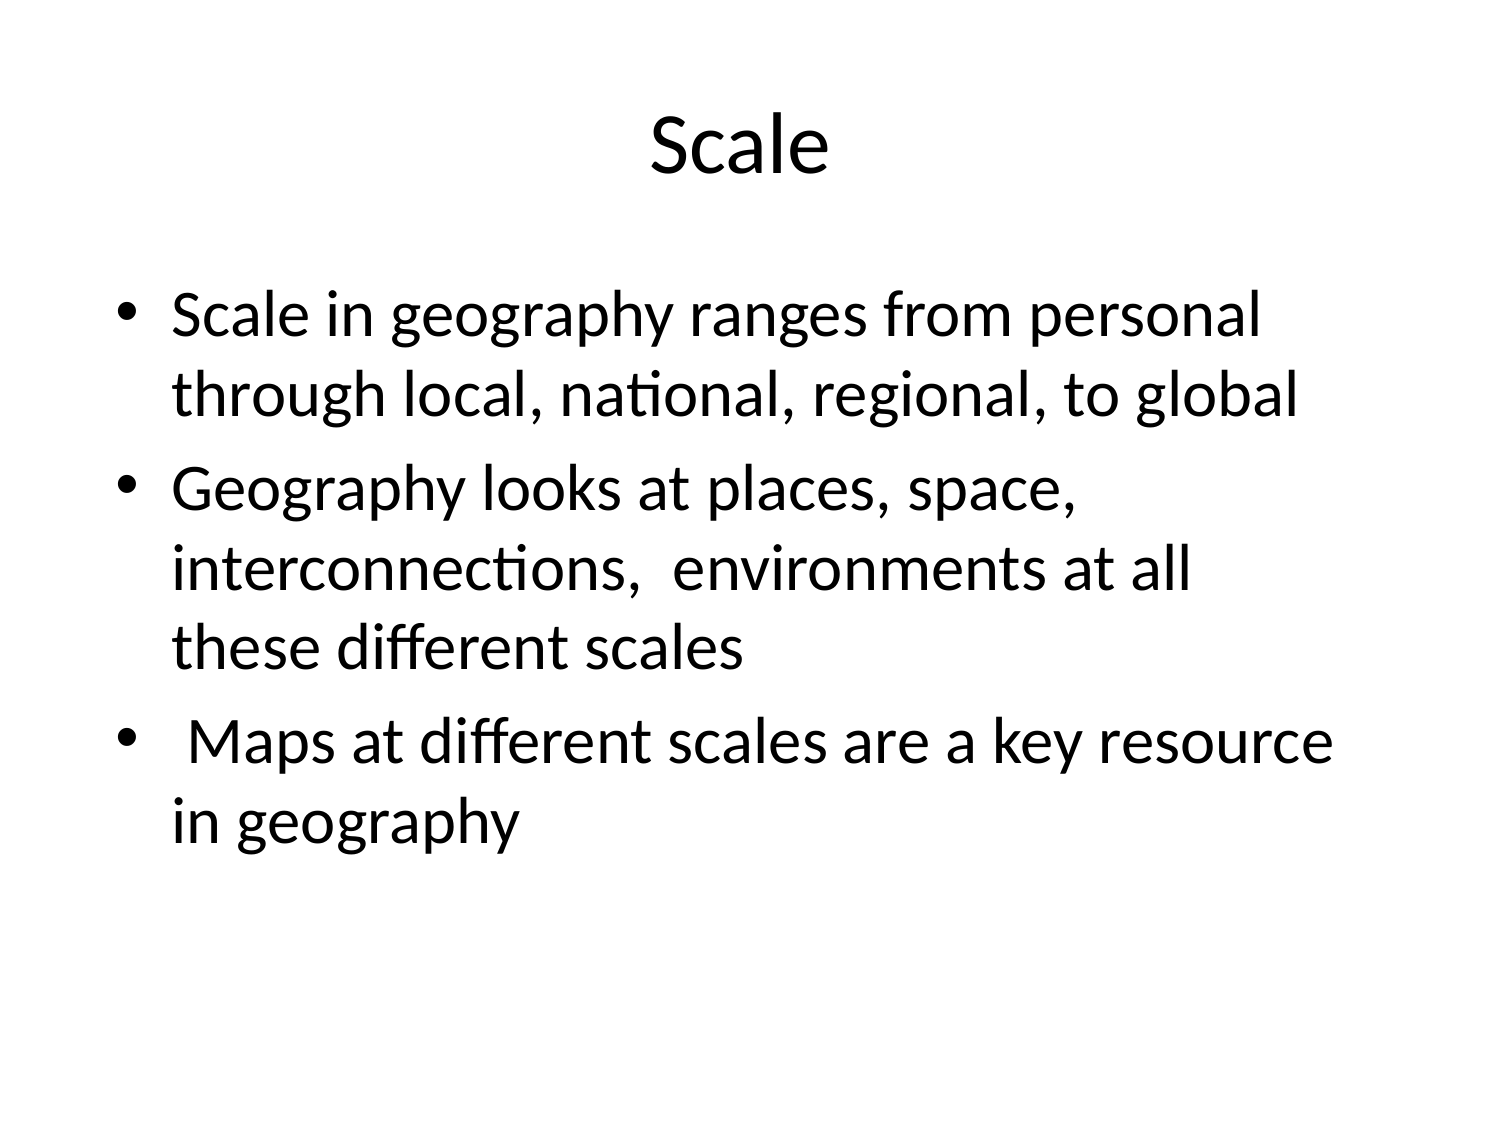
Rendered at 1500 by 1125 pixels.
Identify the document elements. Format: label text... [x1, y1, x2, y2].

title Scale [75, 45, 1425, 233]
list Scale in geography ranges from personal through local, national, regional, to global Geography looks at places, space, interconnections, environments at all these different scales Maps at different scales are a key resource in geography [100, 262, 1365, 1005]
